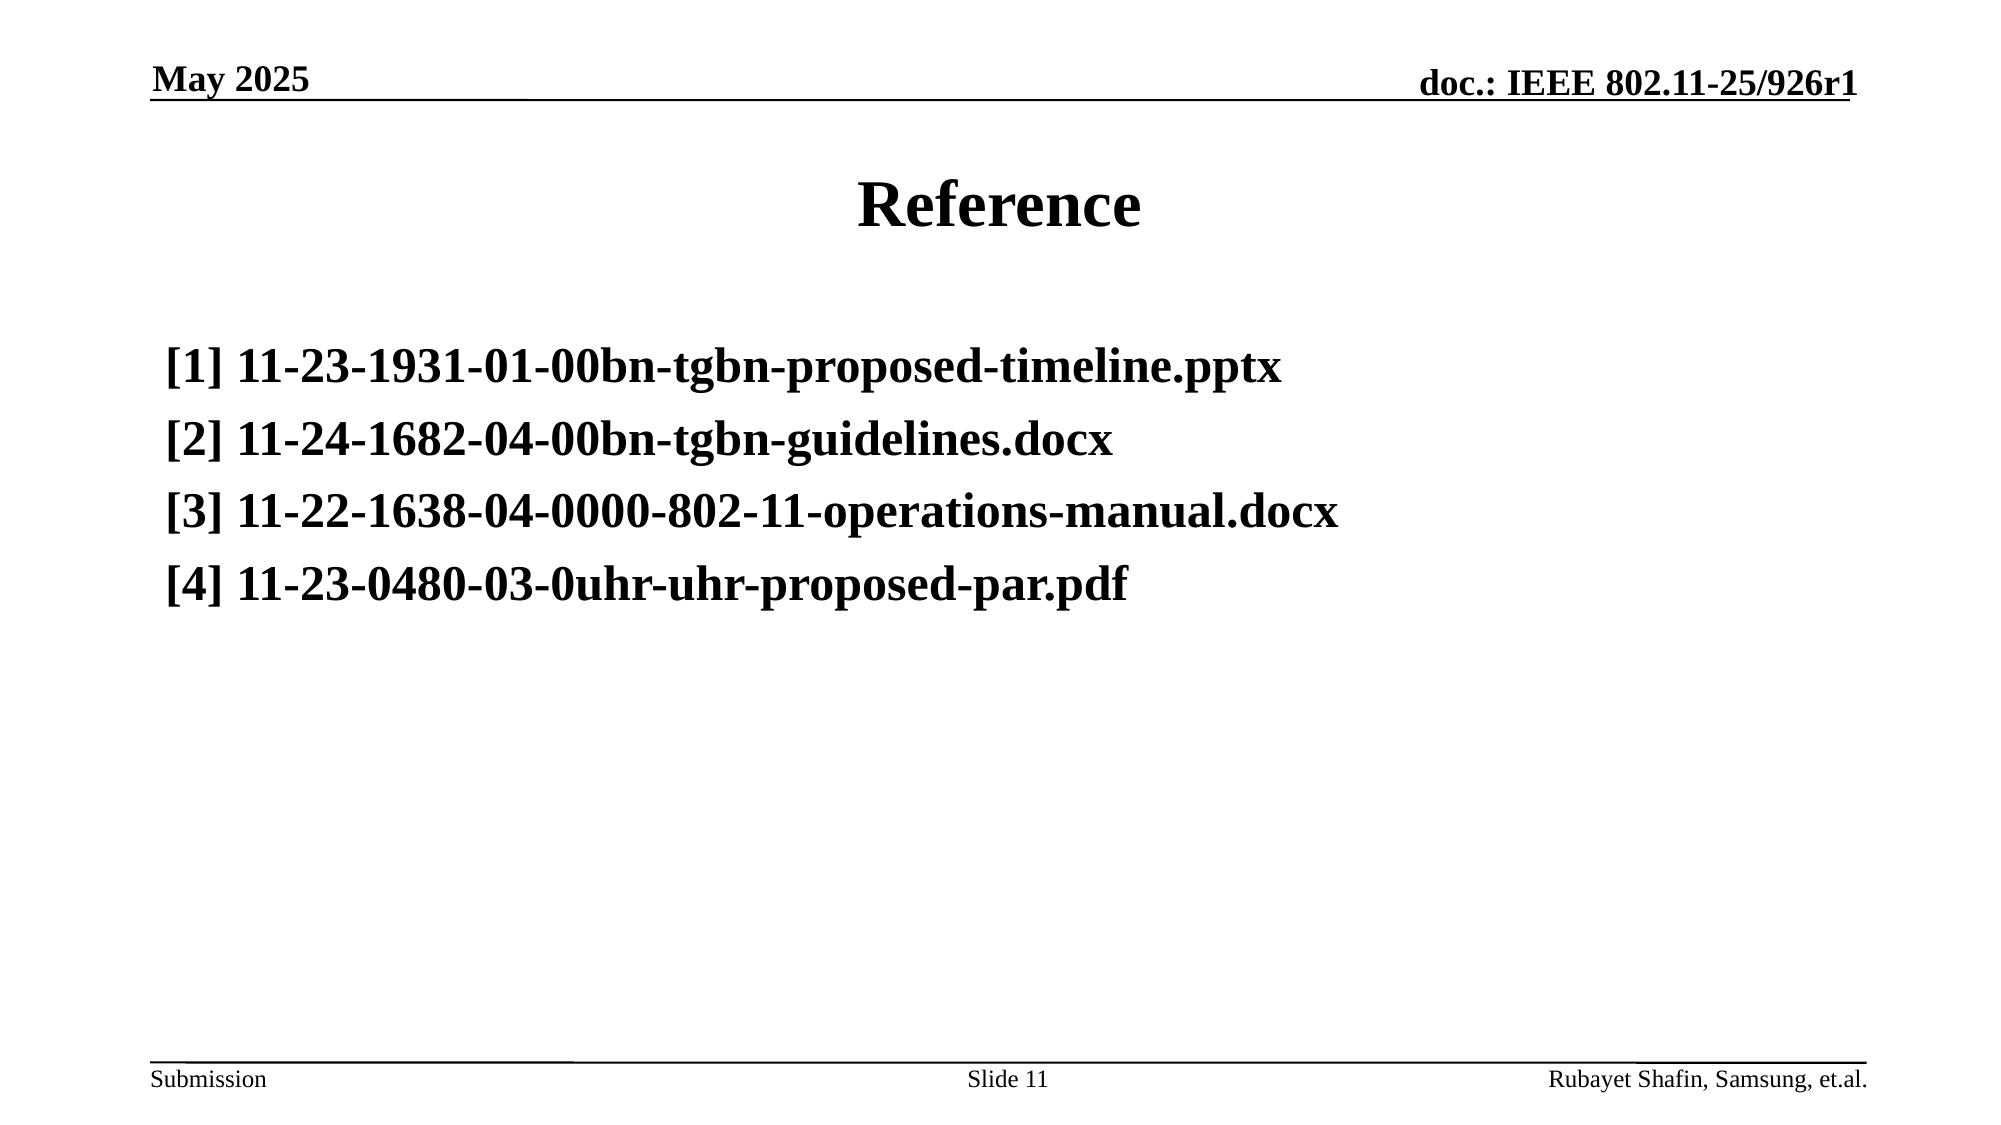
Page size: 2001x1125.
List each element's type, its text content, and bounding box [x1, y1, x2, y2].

title Reference [149, 112, 1850, 288]
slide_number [152, 54, 563, 100]
footer Rubayet Shafin, Samsung, et.al. [1171, 1061, 1869, 1093]
list [1] 11-23-1931-01-00bn-tgbn-proposed-timeline.pptx [2] 11-24-1682-04-00bn-tgbn-guidelines.docx [3] 11-22-1638-04-0000-802-11-operations-manual.docx [4] 11-23-0480-03-0uhr-uhr-proposed-par.pdf [149, 324, 1850, 1000]
slide_number Slide 11 [950, 1061, 1067, 1123]
